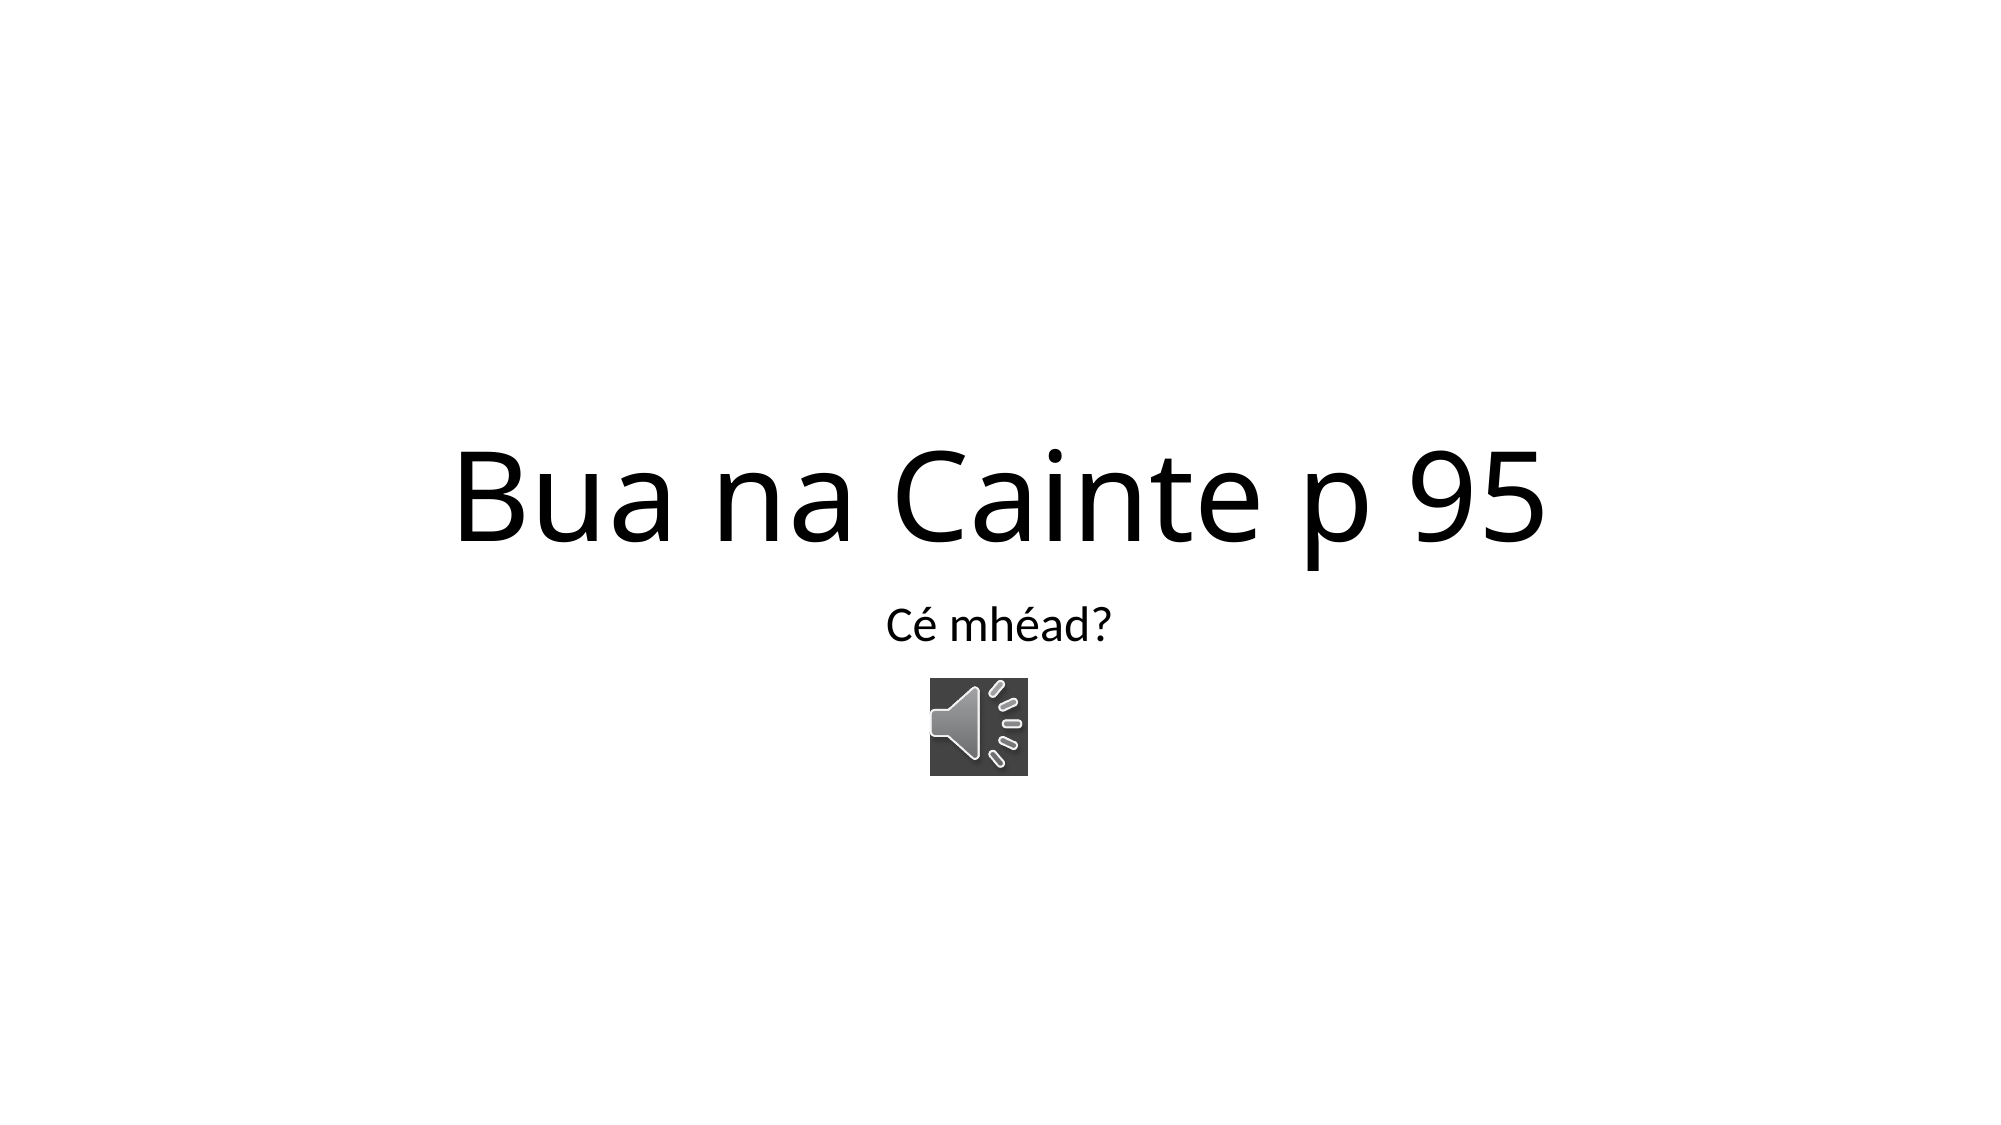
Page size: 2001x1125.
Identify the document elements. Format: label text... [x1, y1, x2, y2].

title Bua na Cainte p 95 [249, 184, 1750, 576]
picture [928, 676, 1029, 777]
subtitle Cé mhéad? [249, 590, 1750, 863]
